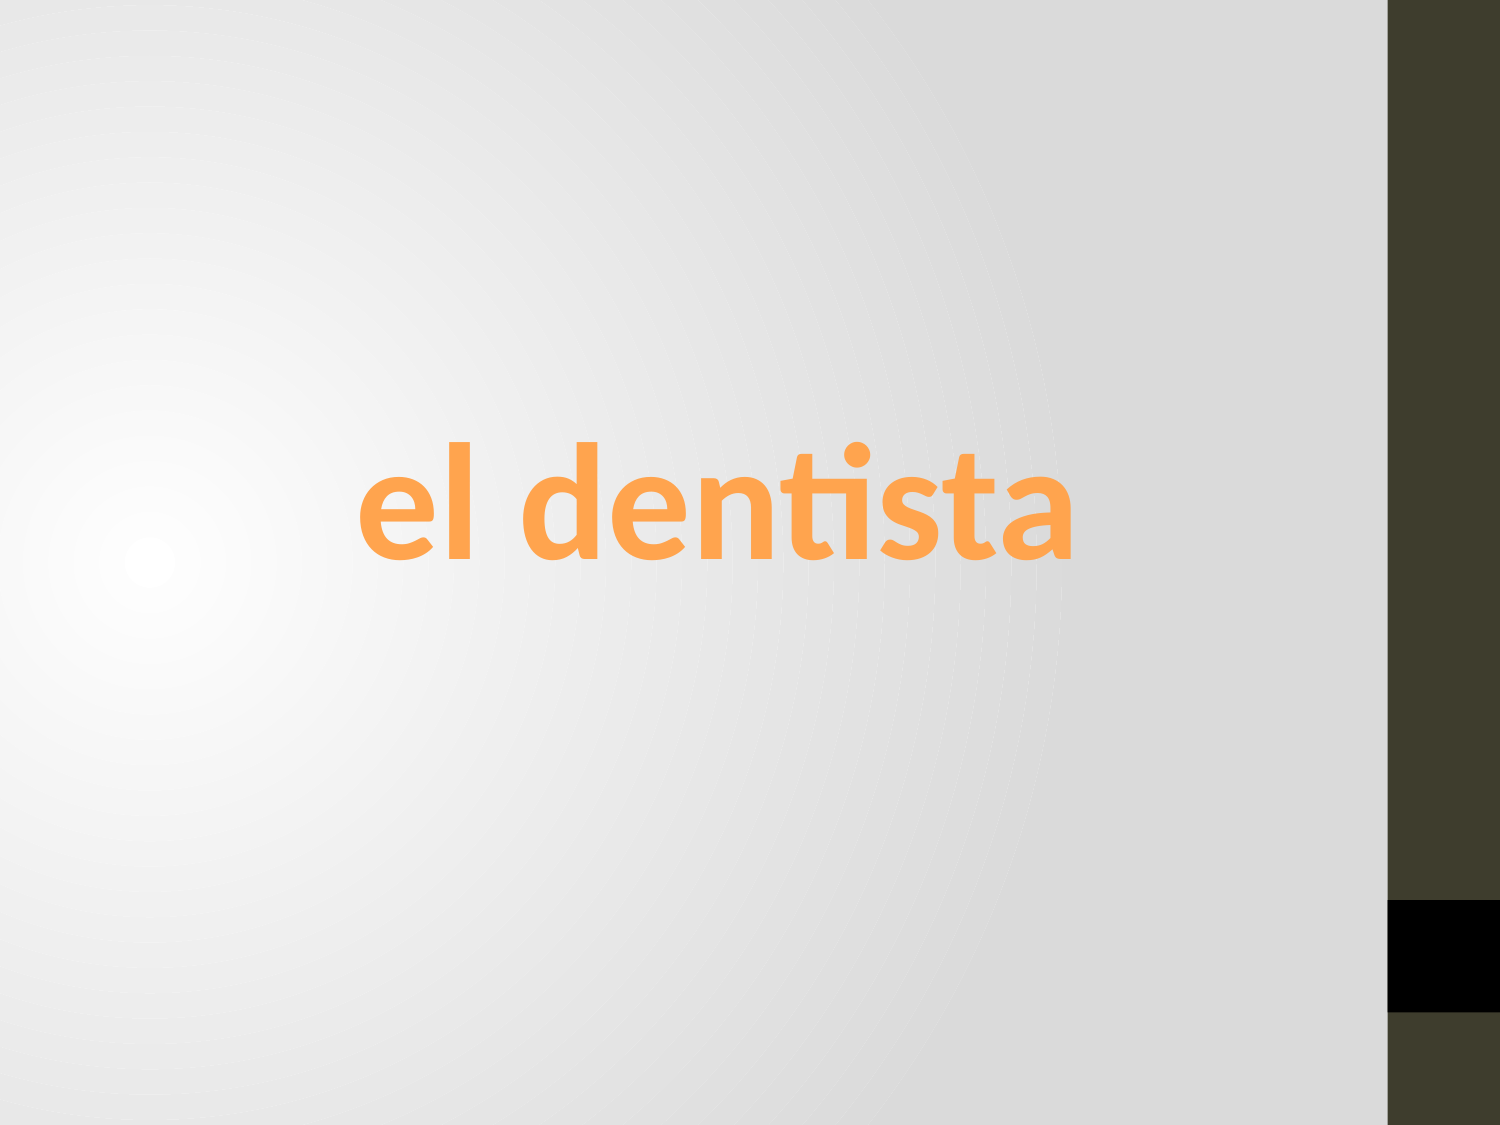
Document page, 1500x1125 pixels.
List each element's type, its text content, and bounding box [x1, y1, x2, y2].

text_box el dentista [340, 385, 1096, 601]
